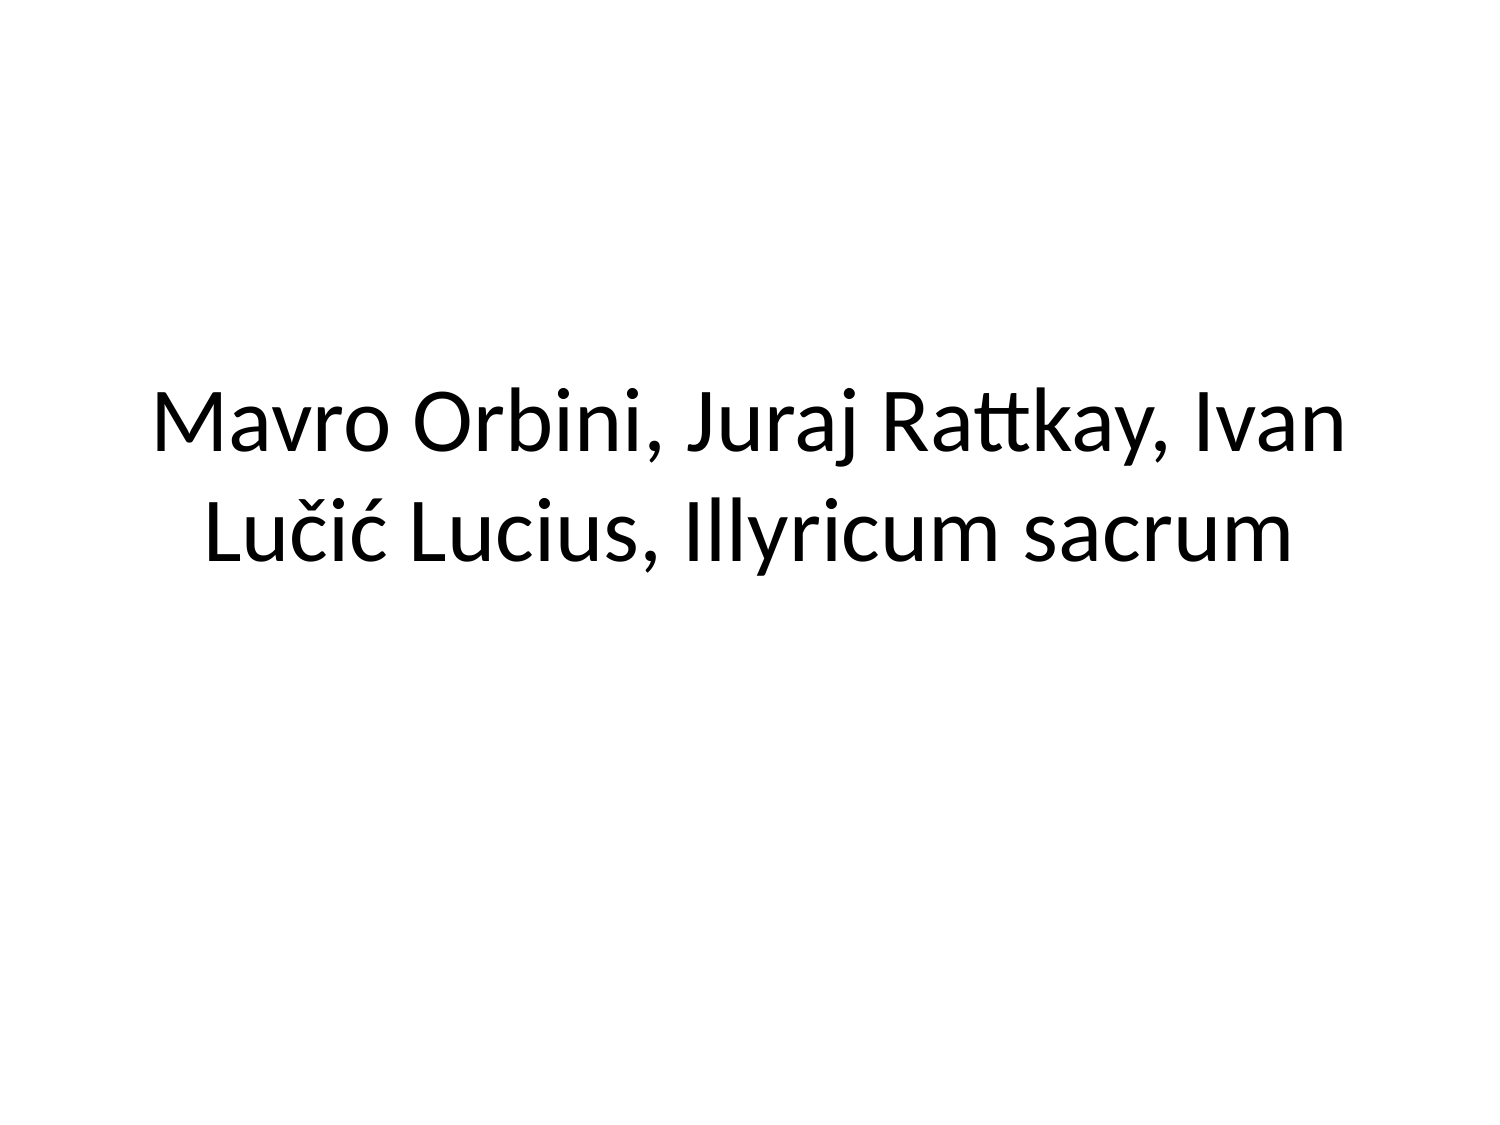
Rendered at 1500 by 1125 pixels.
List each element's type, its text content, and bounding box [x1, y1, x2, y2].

title Mavro Orbini, Juraj Rattkay, Ivan Lučić Lucius, Illyricum sacrum [112, 349, 1388, 591]
